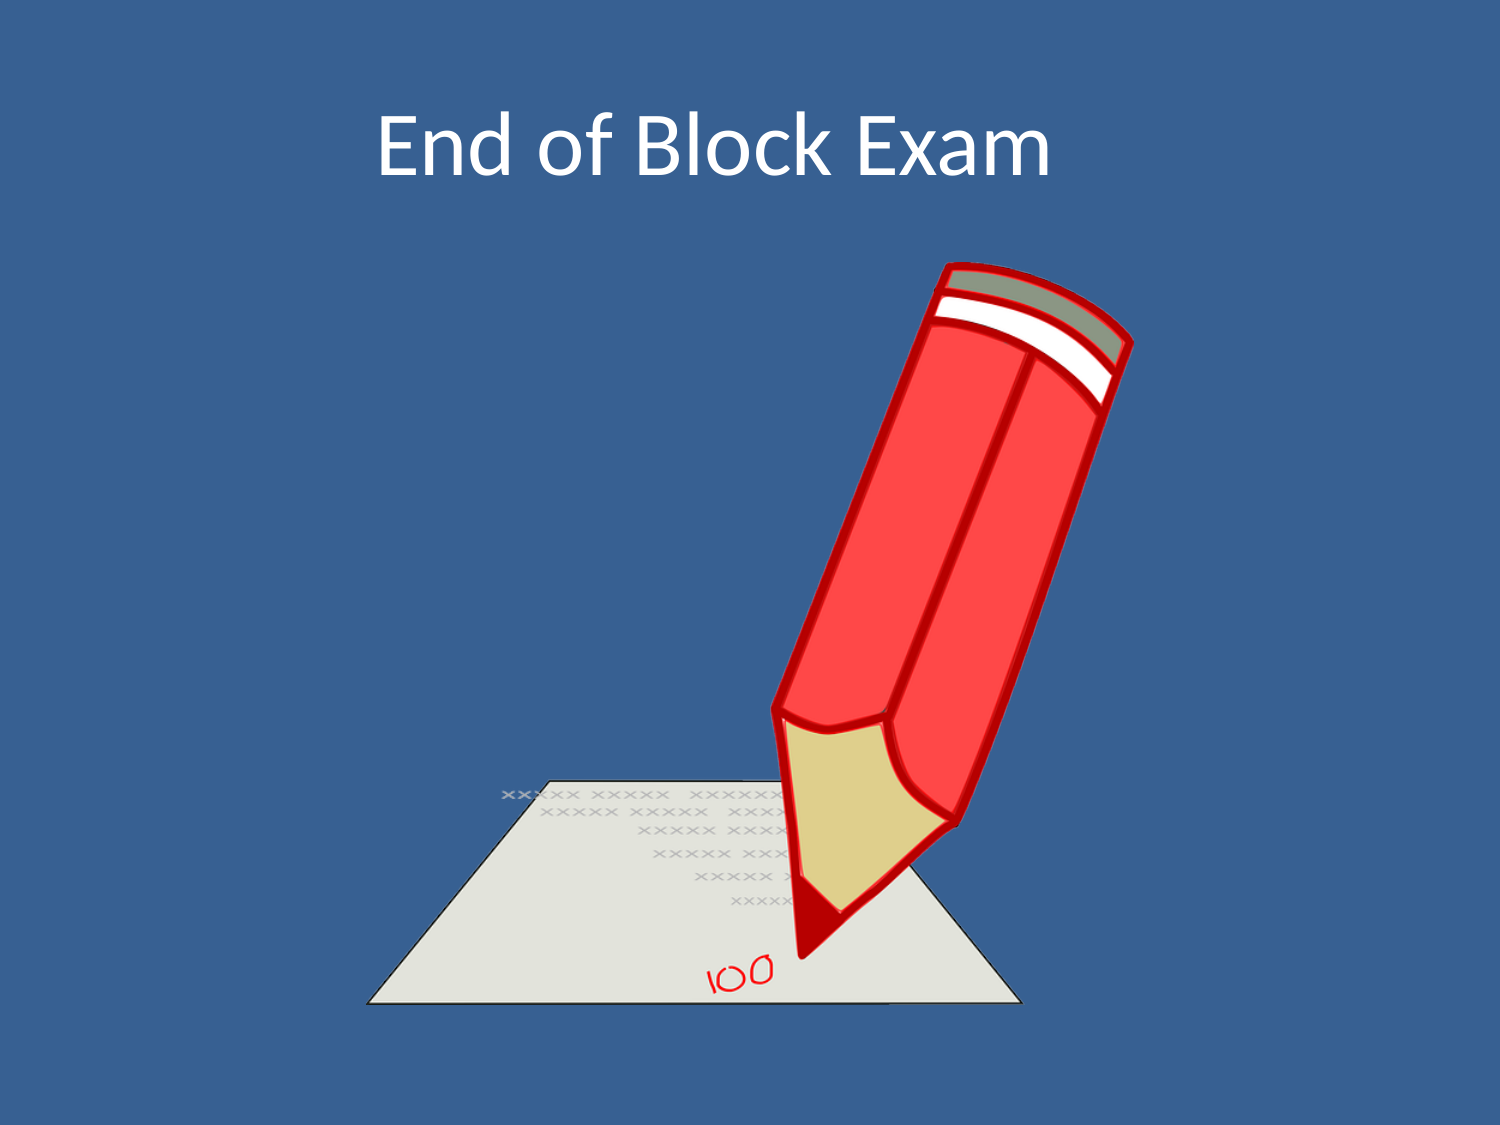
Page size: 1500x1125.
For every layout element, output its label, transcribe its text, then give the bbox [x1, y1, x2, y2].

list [366, 262, 1134, 1006]
title End of Block Exam [75, 45, 1425, 233]
